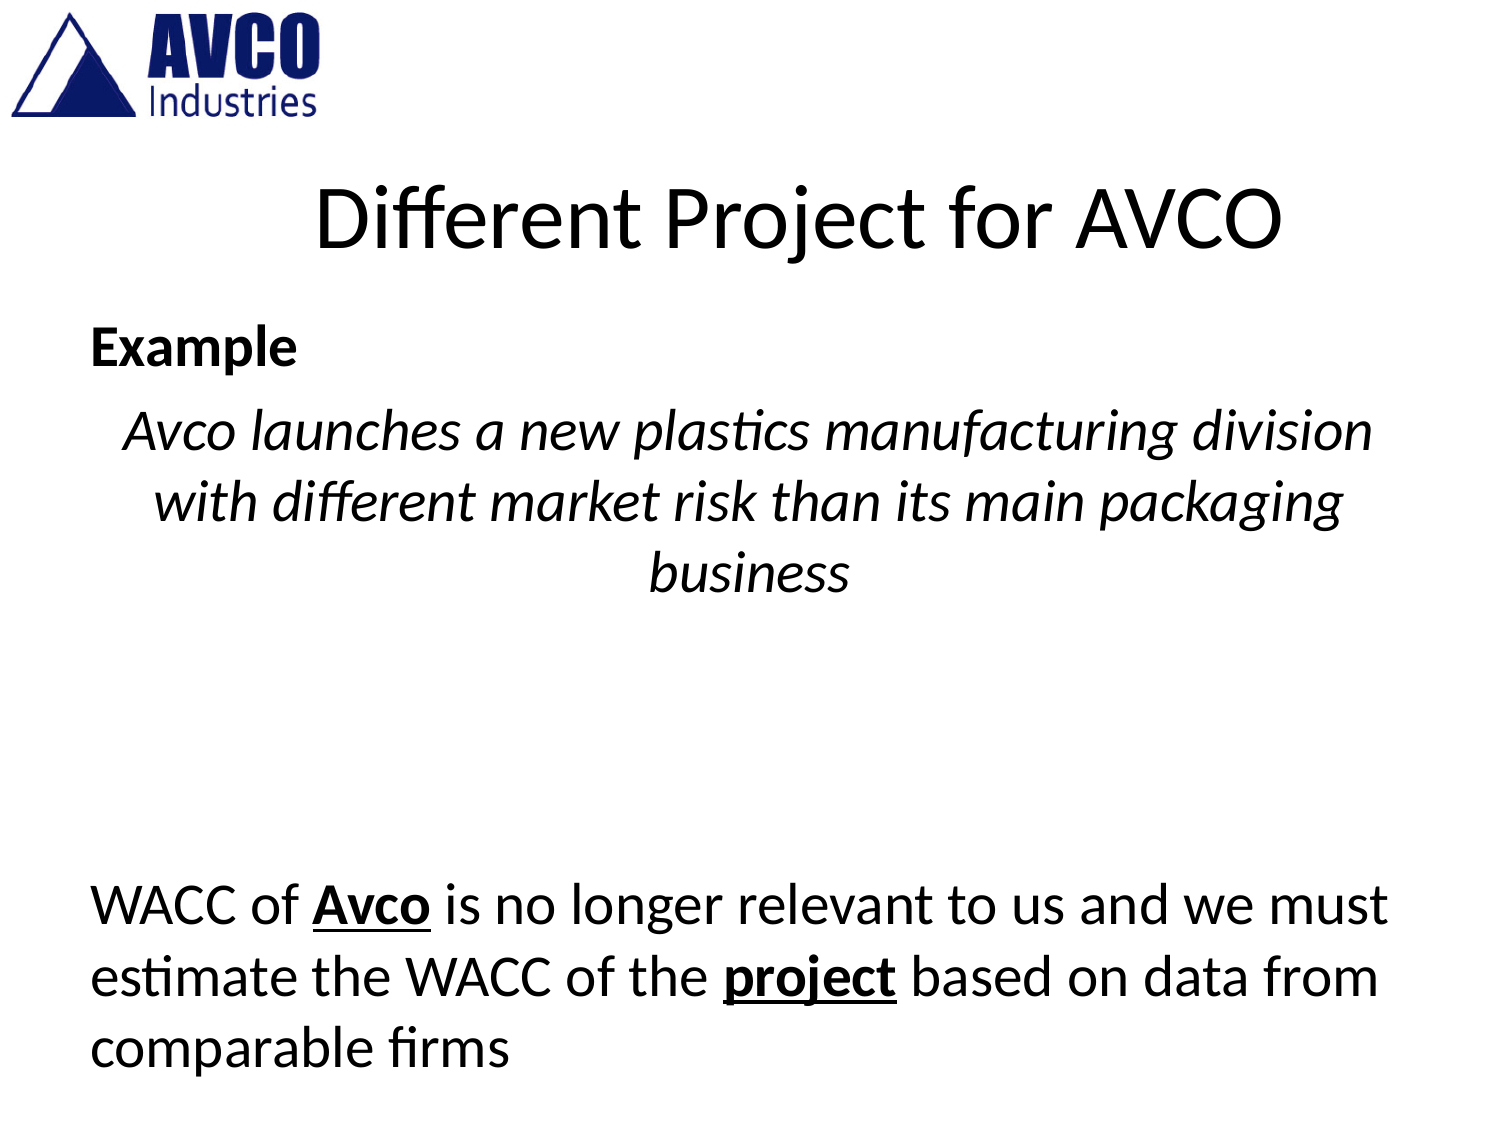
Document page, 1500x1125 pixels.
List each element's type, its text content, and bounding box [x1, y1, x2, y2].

picture [0, 0, 338, 131]
list Example Avco launches a new plastics manufacturing division with different market risk than its main packaging business WACC of Avco is no longer relevant to us and we must estimate the WACC of the project based on data from comparable firms [75, 299, 1425, 1088]
title Different Project for AVCO [125, 128, 1475, 296]
